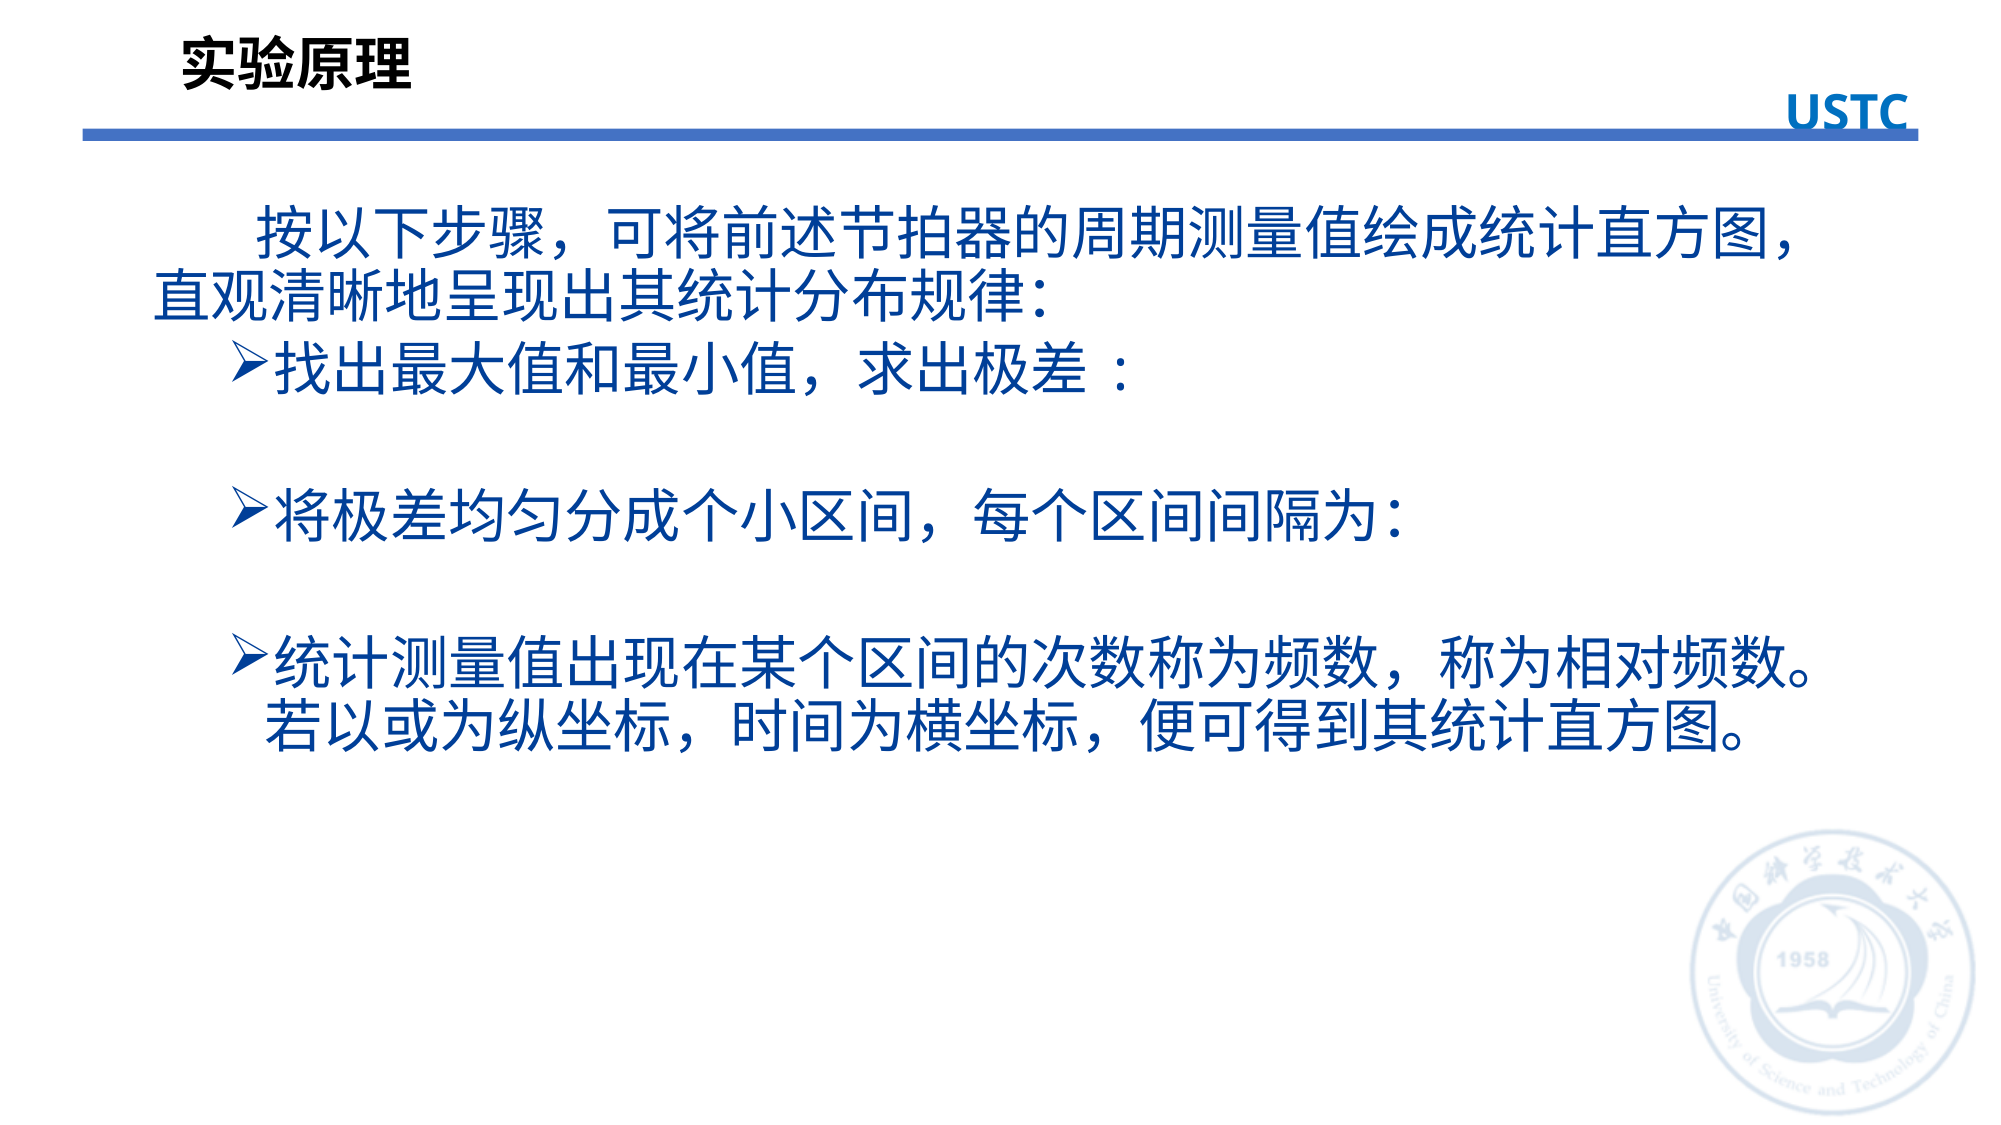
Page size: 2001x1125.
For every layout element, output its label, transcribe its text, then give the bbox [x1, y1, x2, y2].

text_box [82, 72, 2000, 149]
picture [1683, 826, 1987, 1125]
text_box 实验原理 [164, 19, 428, 72]
